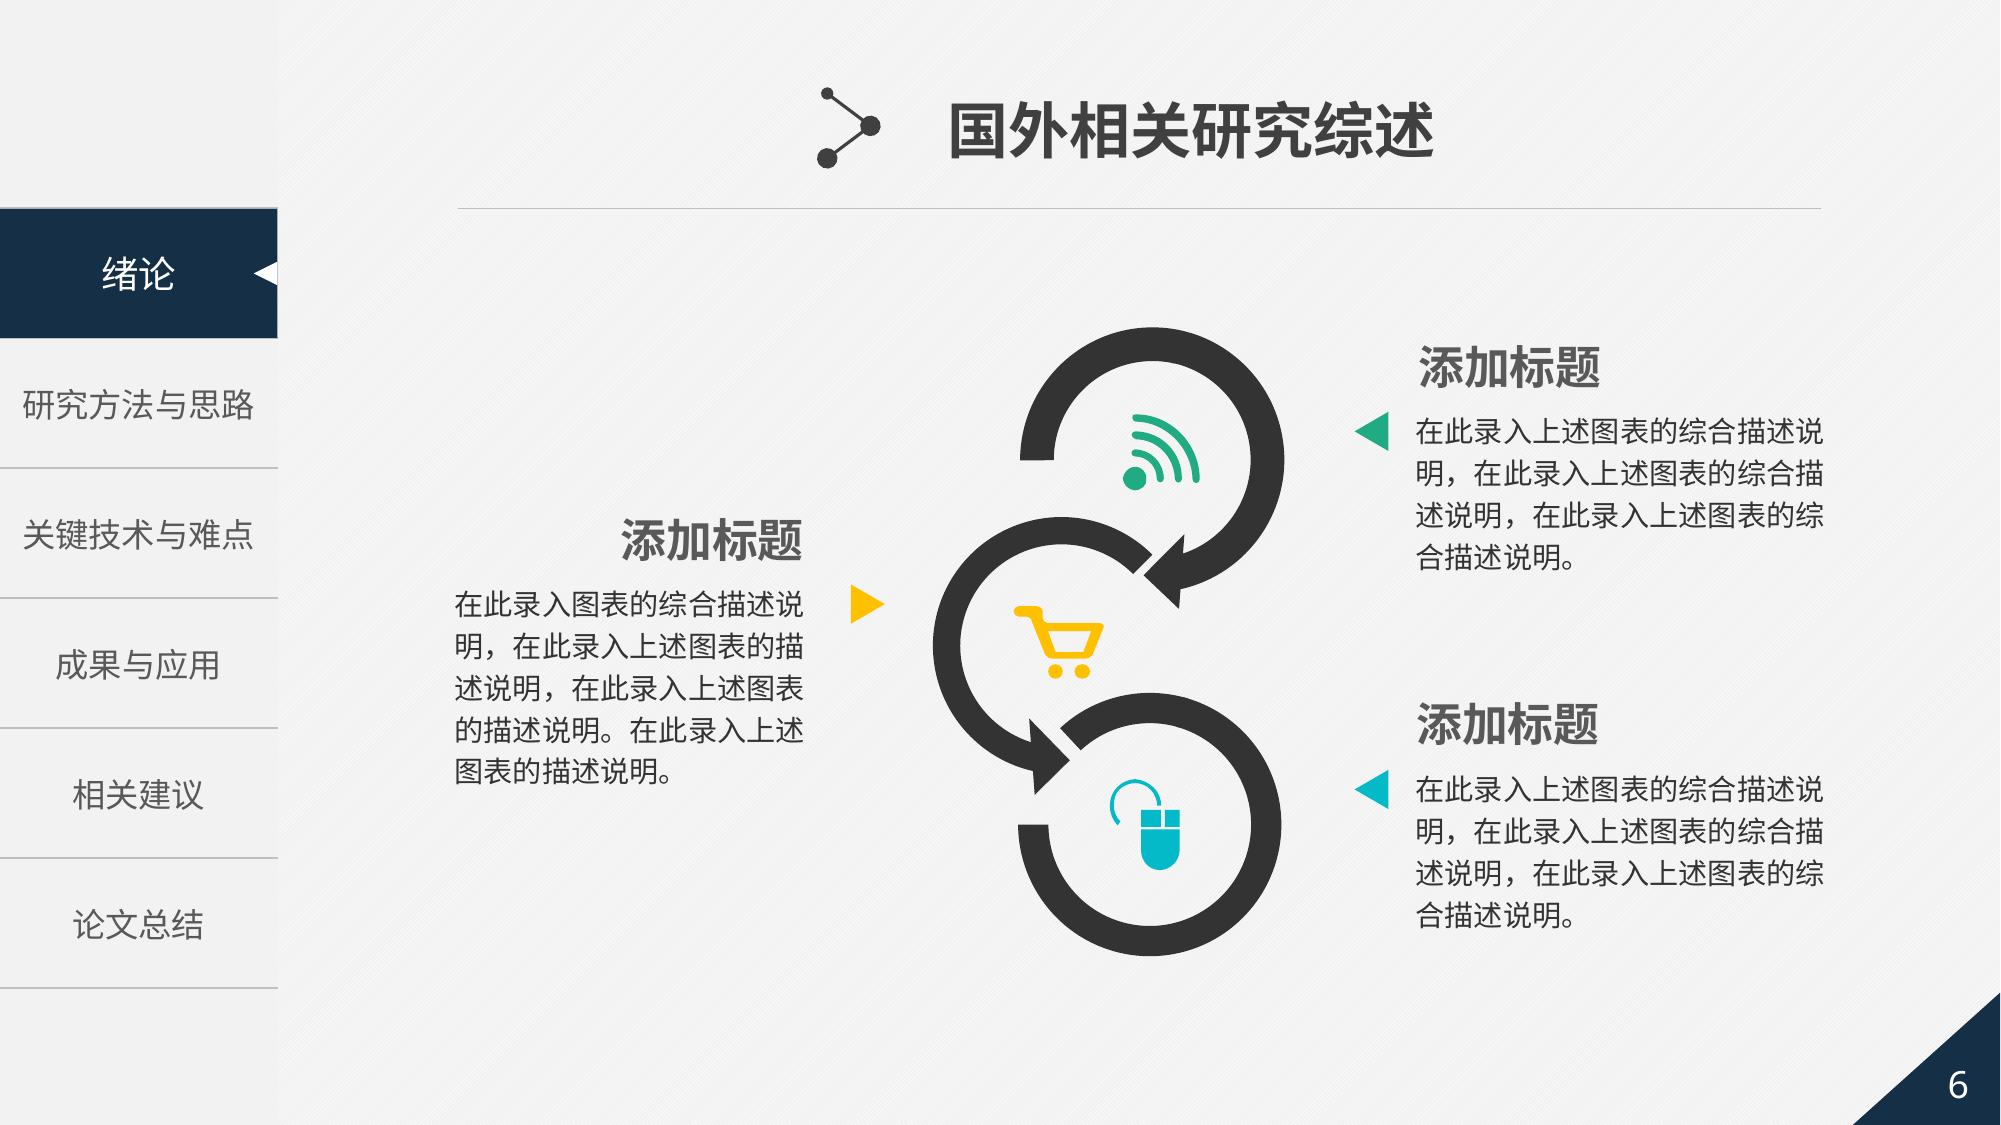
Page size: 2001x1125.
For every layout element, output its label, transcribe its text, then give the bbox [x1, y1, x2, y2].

text_box [850, 584, 885, 624]
text_box [1354, 769, 1389, 810]
text_box [932, 517, 1153, 795]
text_box 添加标题 [1403, 330, 1617, 398]
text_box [1013, 606, 1105, 679]
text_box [1109, 779, 1180, 871]
text_box 在此录入图表的综合描述说明，在此录入上述图表的描述说明，在此录入上述图表的描述说明。在此录入上述图表的描述说明。 [439, 571, 841, 797]
text_box 添加标题 [1401, 688, 1615, 757]
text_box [1108, 416, 1203, 500]
text_box [1019, 326, 1186, 462]
text_box [1060, 692, 1183, 751]
text_box [1018, 697, 1282, 957]
text_box 国外相关研究综述 [932, 84, 1451, 173]
text_box 在此录入上述图表的综合描述说明，在此录入上述图表的综合描述说明，在此录入上述图表的综合描述说明。 [1400, 757, 1864, 940]
text_box [1142, 330, 1286, 612]
text_box 添加标题 [605, 504, 819, 571]
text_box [827, 93, 871, 159]
text_box [1354, 411, 1389, 452]
text_box 在此录入上述图表的综合描述说明，在此录入上述图表的综合描述说明，在此录入上述图表的综合描述说明。 [1400, 398, 1864, 582]
